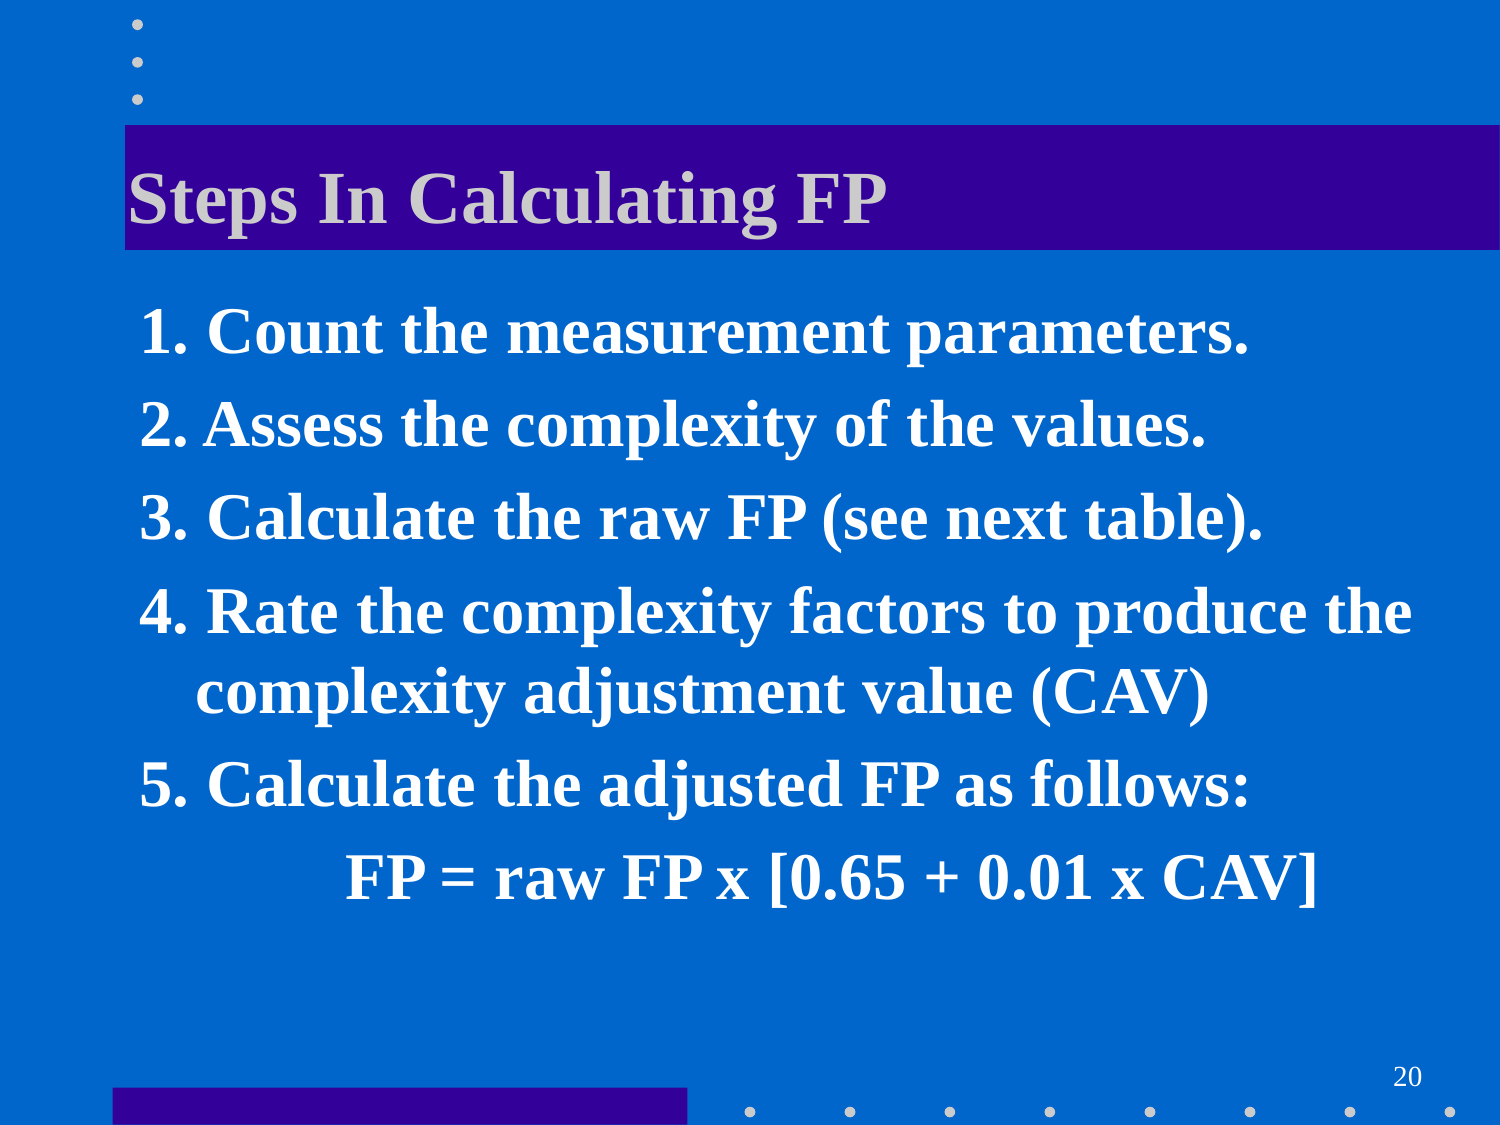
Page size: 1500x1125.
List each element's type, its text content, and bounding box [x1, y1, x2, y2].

list 1. Count the measurement parameters. 2. Assess the complexity of the values. 3. Calculate the raw FP (see next table). 4. Rate the complexity factors to produce the complexity adjustment value (CAV) 5. Calculate the adjusted FP as follows: FP = raw FP x [0.65 + 0.01 x CAV] [123, 278, 1471, 1000]
title Steps In Calculating FP [112, 99, 1388, 288]
